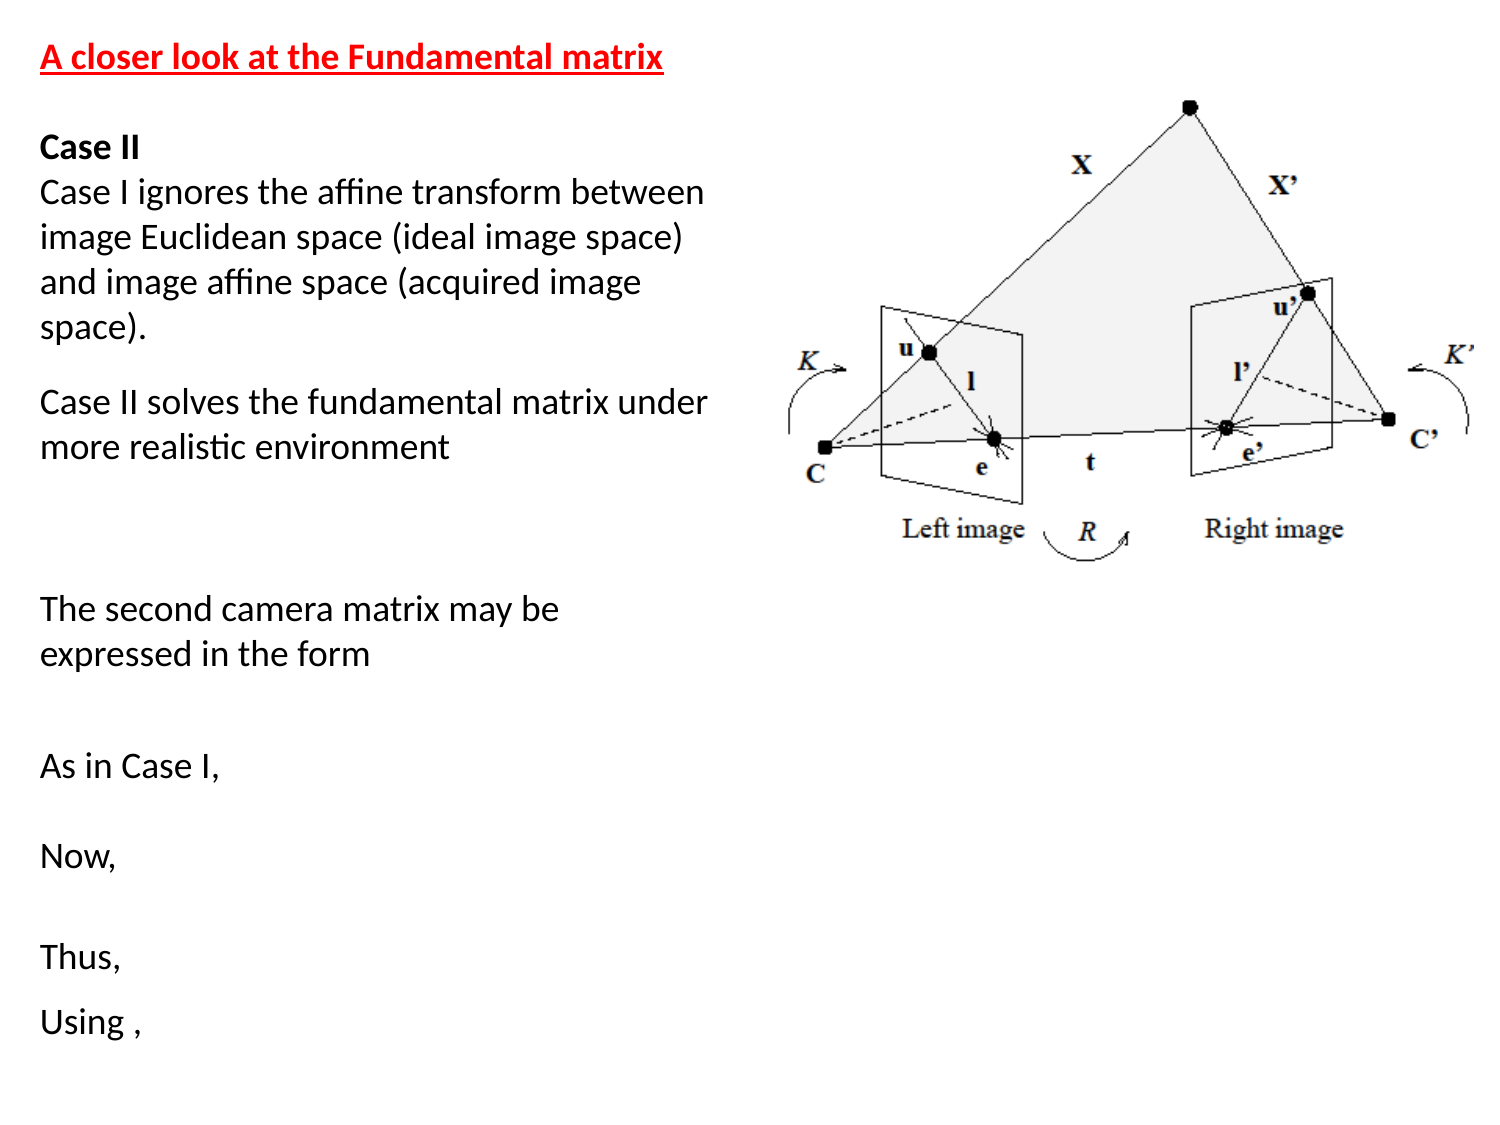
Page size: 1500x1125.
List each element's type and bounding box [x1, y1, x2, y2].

text_box [787, 99, 1474, 563]
